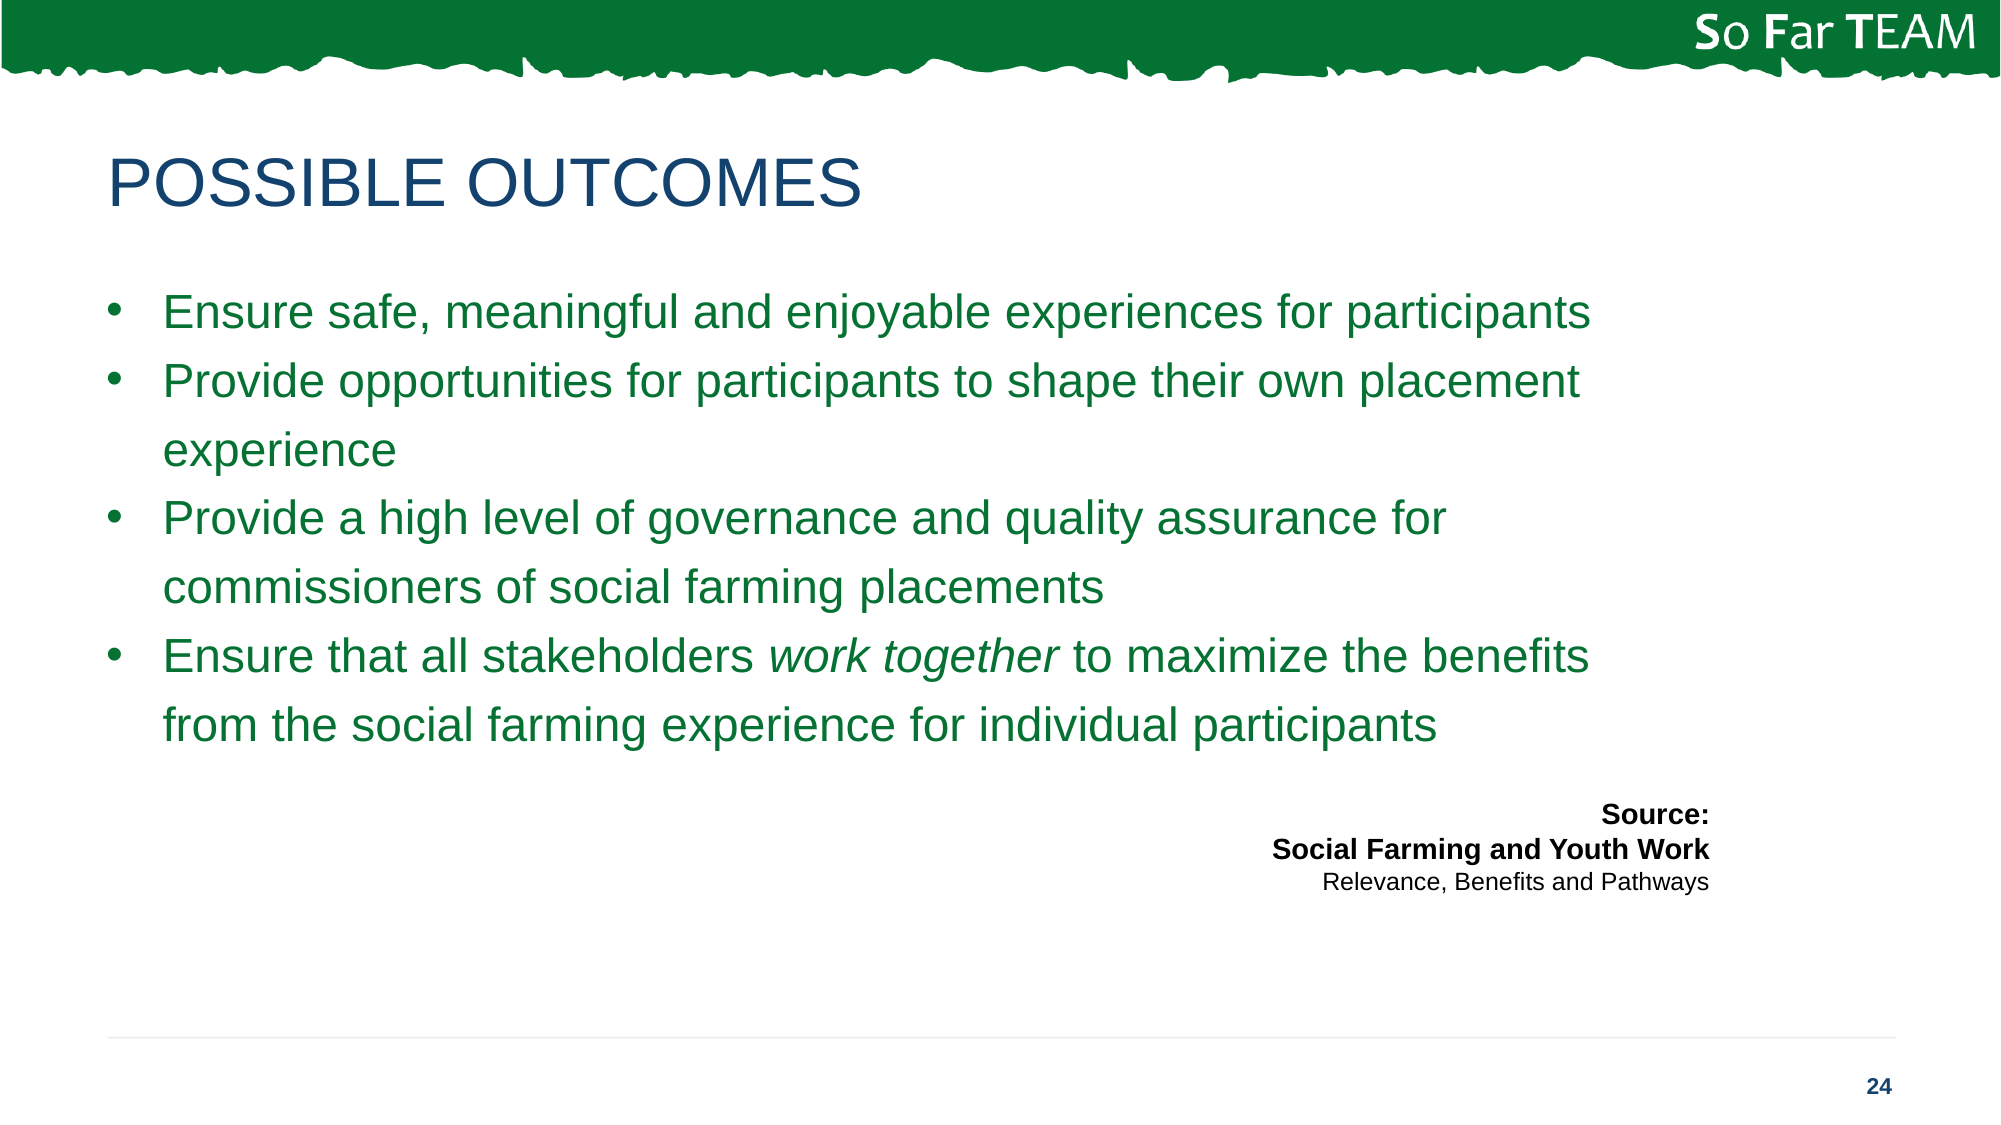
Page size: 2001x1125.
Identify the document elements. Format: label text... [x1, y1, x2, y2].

slide_number 24 [1548, 1033, 1999, 1123]
picture [1, 0, 2001, 1123]
text_box Source: Social Farming and Youth Work Relevance, Benefits and Pathways [698, 788, 1725, 903]
title POSSIBLE OUTCOMES [1, 111, 1725, 244]
list Ensure safe, meaningful and enjoyable experiences for participants Provide opportunities for participants to shape their own placement experience Provide a high level of governance and quality assurance for commissioners of social farming placements Ensure that all stakeholders work together to maximize the benefits from the social farming experience for individual participants [0, 268, 1699, 1014]
